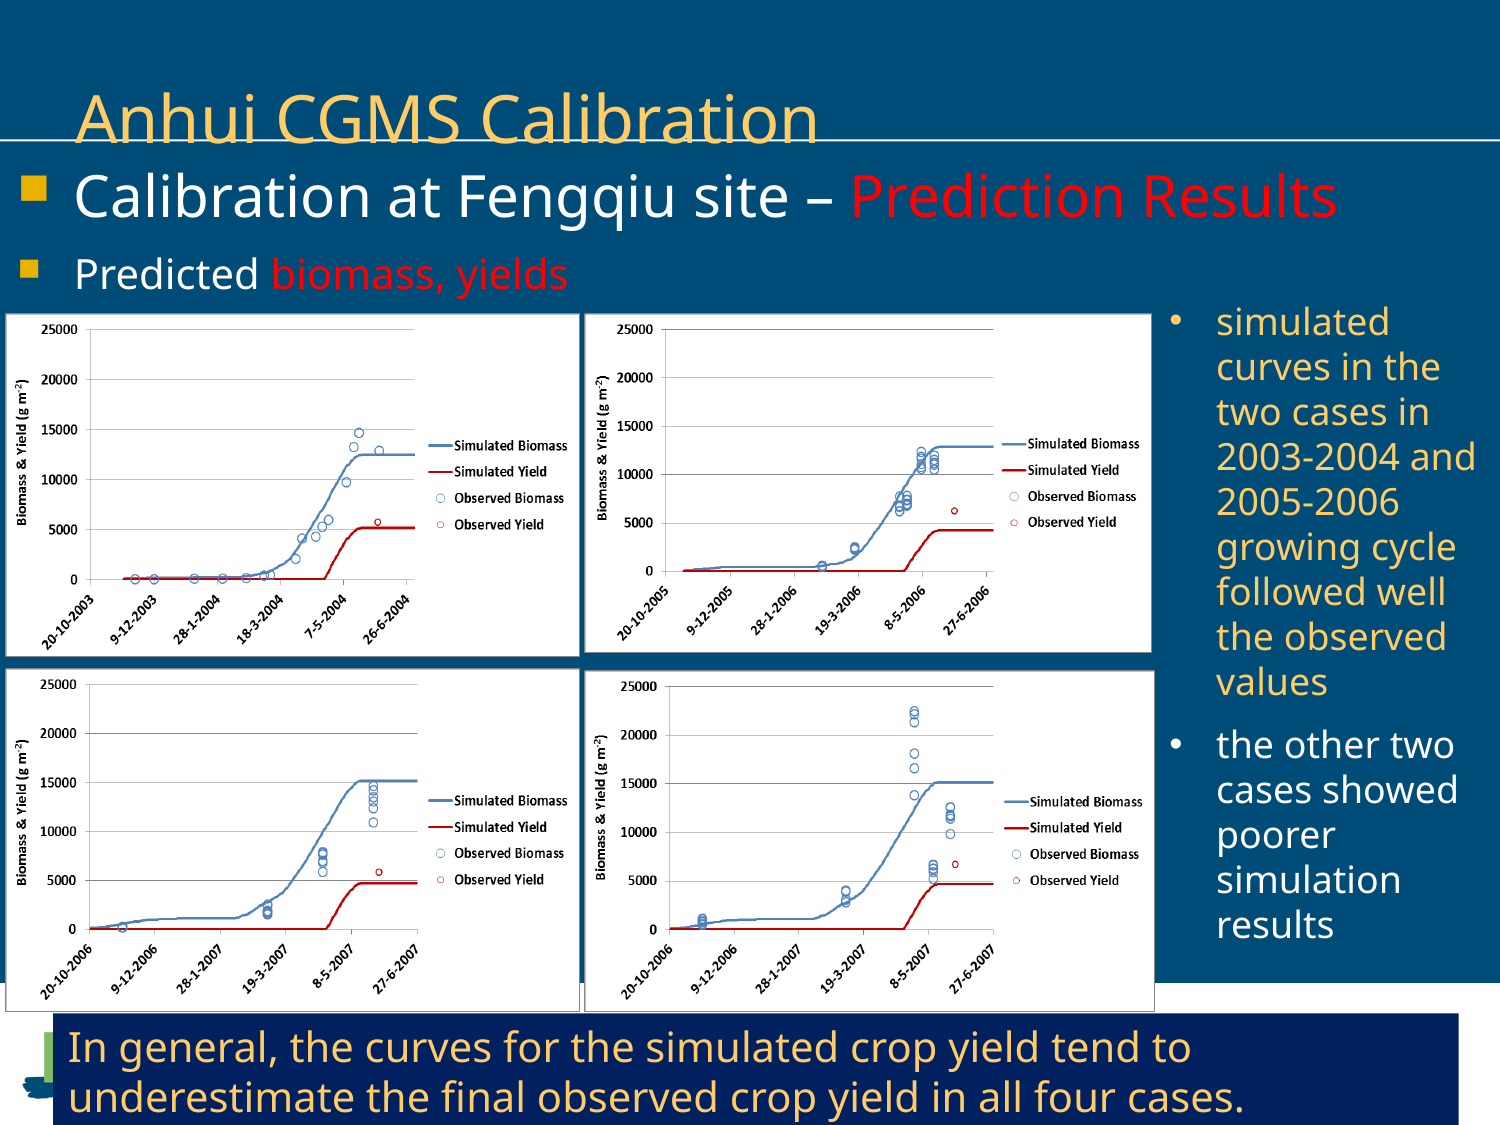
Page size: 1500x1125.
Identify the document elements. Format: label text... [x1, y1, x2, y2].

text_box Calibration at Fengqiu site – Prediction Results [17, 137, 1459, 251]
picture [584, 313, 1152, 653]
text_box In general, the curves for the simulated crop yield tend to underestimate the final observed crop yield in all four cases. [53, 1013, 1459, 1125]
title Anhui CGMS Calibration [75, 60, 1425, 137]
text_box simulated curves in the two cases in 2003-2004 and 2005-2006 growing cycle followed well the observed values the other two cases showed poorer simulation results [1154, 290, 1500, 954]
list Predicted biomass, yields [17, 219, 1483, 317]
picture [0, 668, 1500, 1125]
picture [5, 313, 580, 658]
